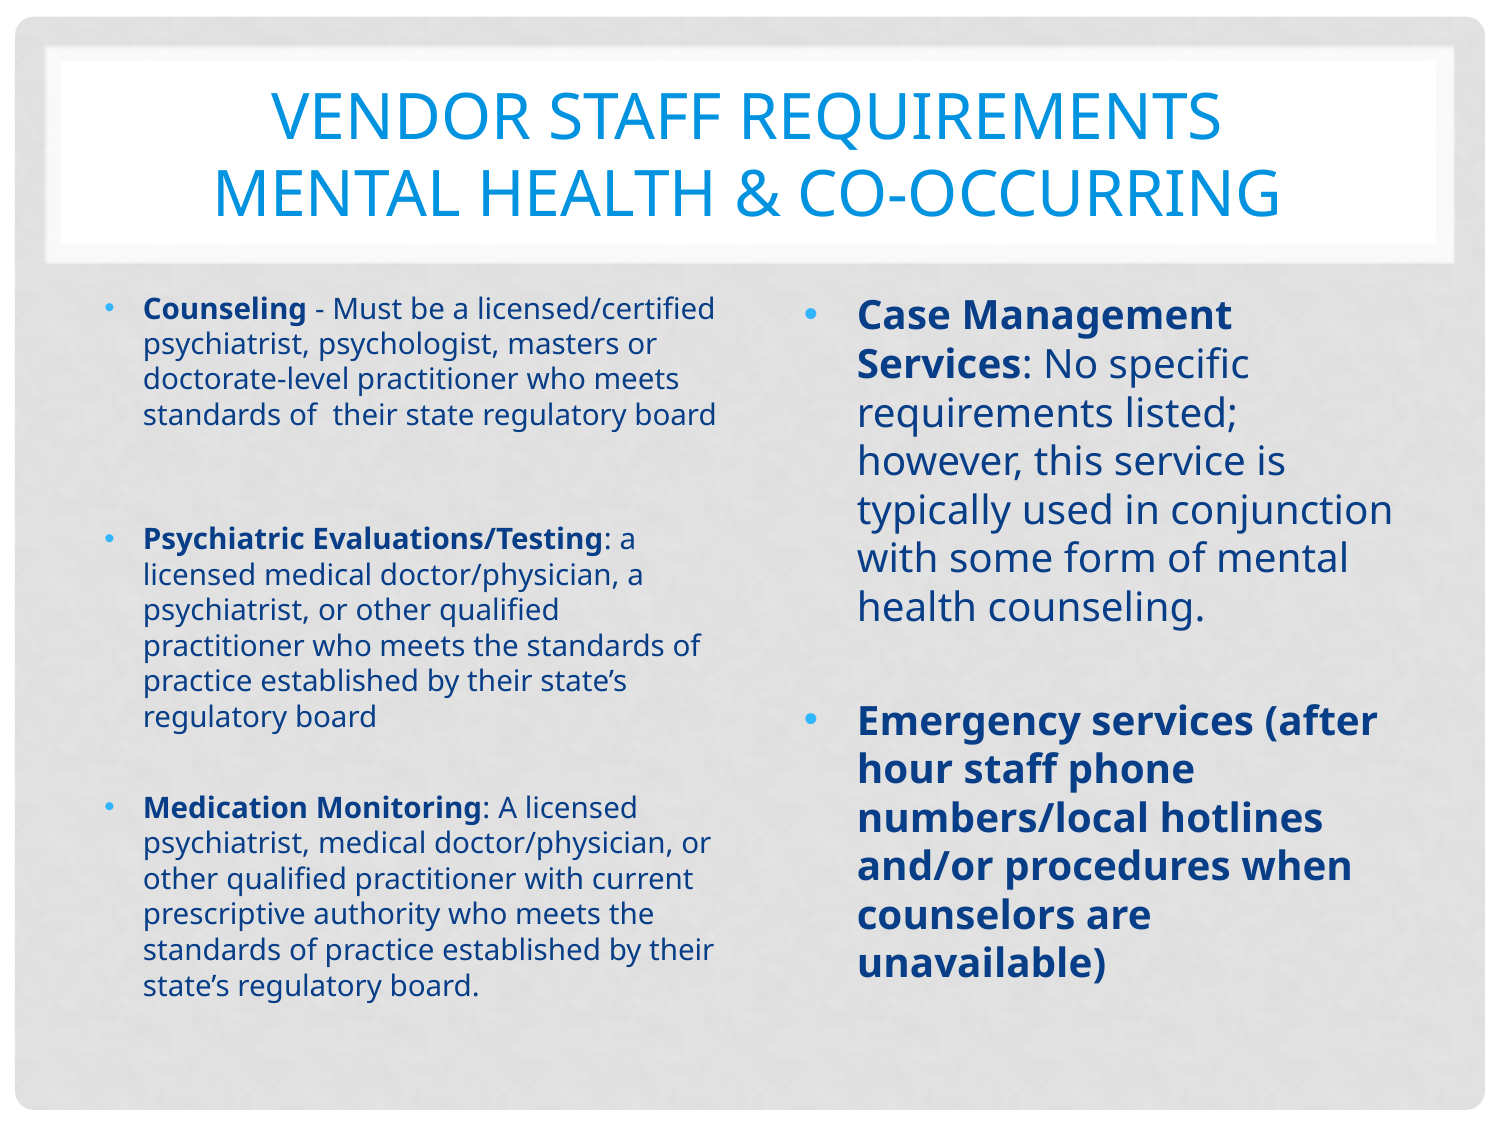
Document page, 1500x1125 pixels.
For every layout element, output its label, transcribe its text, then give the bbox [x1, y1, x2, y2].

list Counseling - Must be a licensed/certified psychiatrist, psychologist, masters or doctorate-level practitioner who meets standards of their state regulatory board Psychiatric Evaluations/Testing: a licensed medical doctor/physician, a psychiatrist, or other qualified practitioner who meets the standards of practice established by their state’s regulatory board Medication Monitoring: A licensed psychiatrist, medical doctor/physician, or other qualified practitioner with current prescriptive authority who meets the standards of practice established by their state’s regulatory board. [69, 281, 733, 1058]
list Case Management Services: No specific requirements listed; however, this service is typically used in conjunction with some form of mental health counseling. Emergency services (after hour staff phone numbers/local hotlines and/or procedures when counselors are unavailable) [762, 281, 1425, 1005]
title Vendor staff requirements Mental health & co-occurring [69, 66, 1425, 238]
